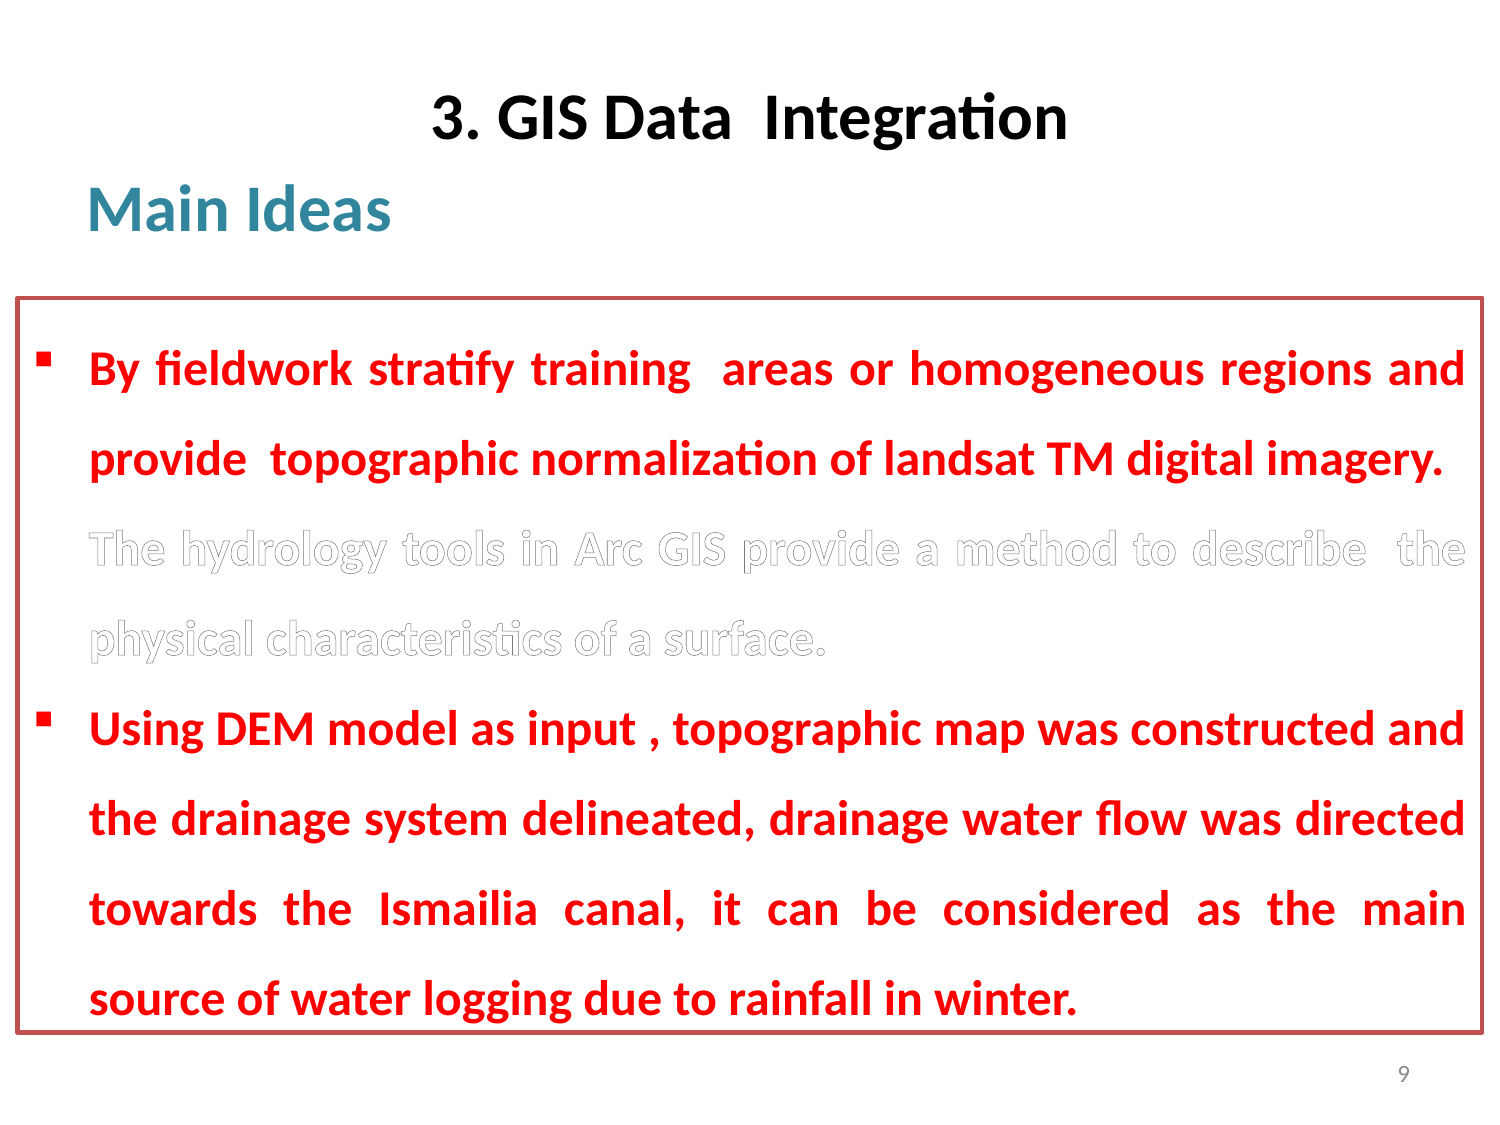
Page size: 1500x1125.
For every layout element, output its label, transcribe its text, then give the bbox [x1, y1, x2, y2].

text_box 3. GIS Data Integration [415, 64, 1085, 160]
slide_number 9 [1074, 1042, 1425, 1103]
text_box By fieldwork stratify training areas or homogeneous regions and provide topographic normalization of landsat TM digital imagery. The hydrology tools in Arc GIS provide a method to describe the physical characteristics of a surface. Using DEM model as input , topographic map was constructed and the drainage system delineated, drainage water flow was directed towards the Ismailia canal, it can be considered as the main source of water logging due to rainfall in winter. [15, 296, 1484, 1035]
text_box Main Ideas [71, 157, 408, 253]
